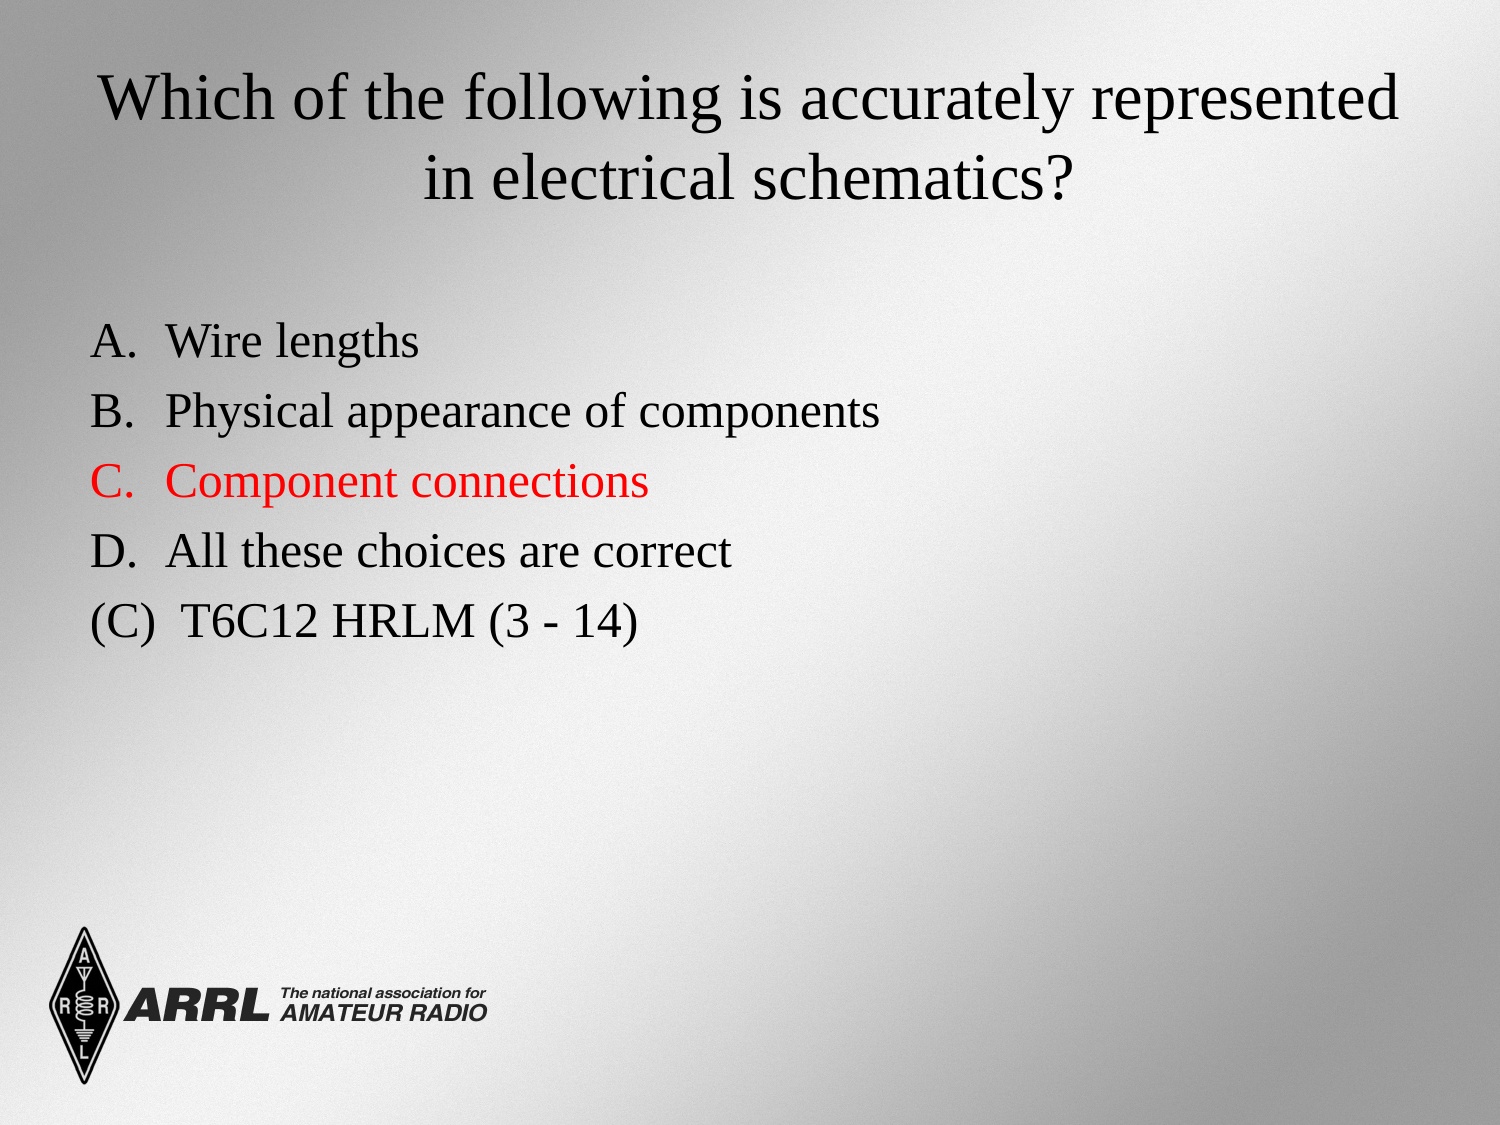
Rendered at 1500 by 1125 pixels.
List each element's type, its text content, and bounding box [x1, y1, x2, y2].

list Wire lengths Physical appearance of components Component connections All these choices are correct (C) T6C12 HRLM (3 - 14) [75, 299, 1425, 1005]
title Which of the following is accurately represented in electrical schematics? [75, 45, 1425, 233]
picture [0, 0, 1500, 1125]
